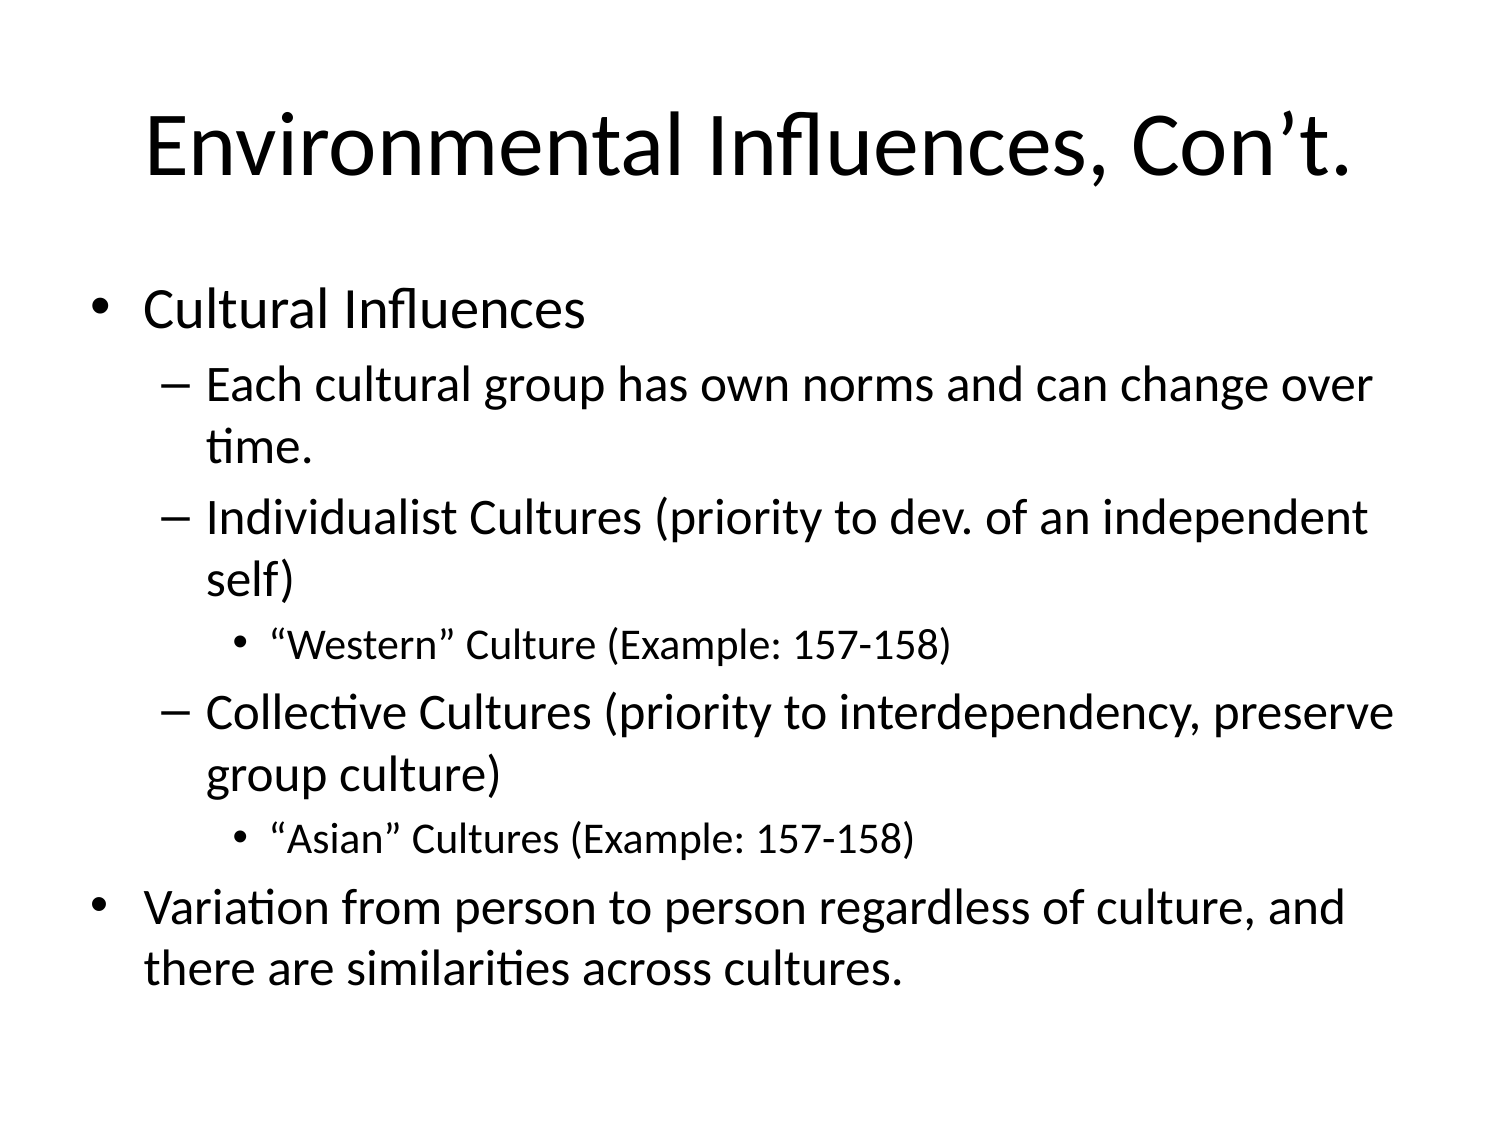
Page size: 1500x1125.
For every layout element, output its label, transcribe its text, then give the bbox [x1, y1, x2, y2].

title Environmental Influences, Con’t. [75, 45, 1425, 233]
list Cultural Influences Each cultural group has own norms and can change over time. Individualist Cultures (priority to dev. of an independent self) “Western” Culture (Example: 157-158) Collective Cultures (priority to interdependency, preserve group culture) “Asian” Cultures (Example: 157-158) Variation from person to person regardless of culture, and there are similarities across cultures. [75, 262, 1425, 1005]
